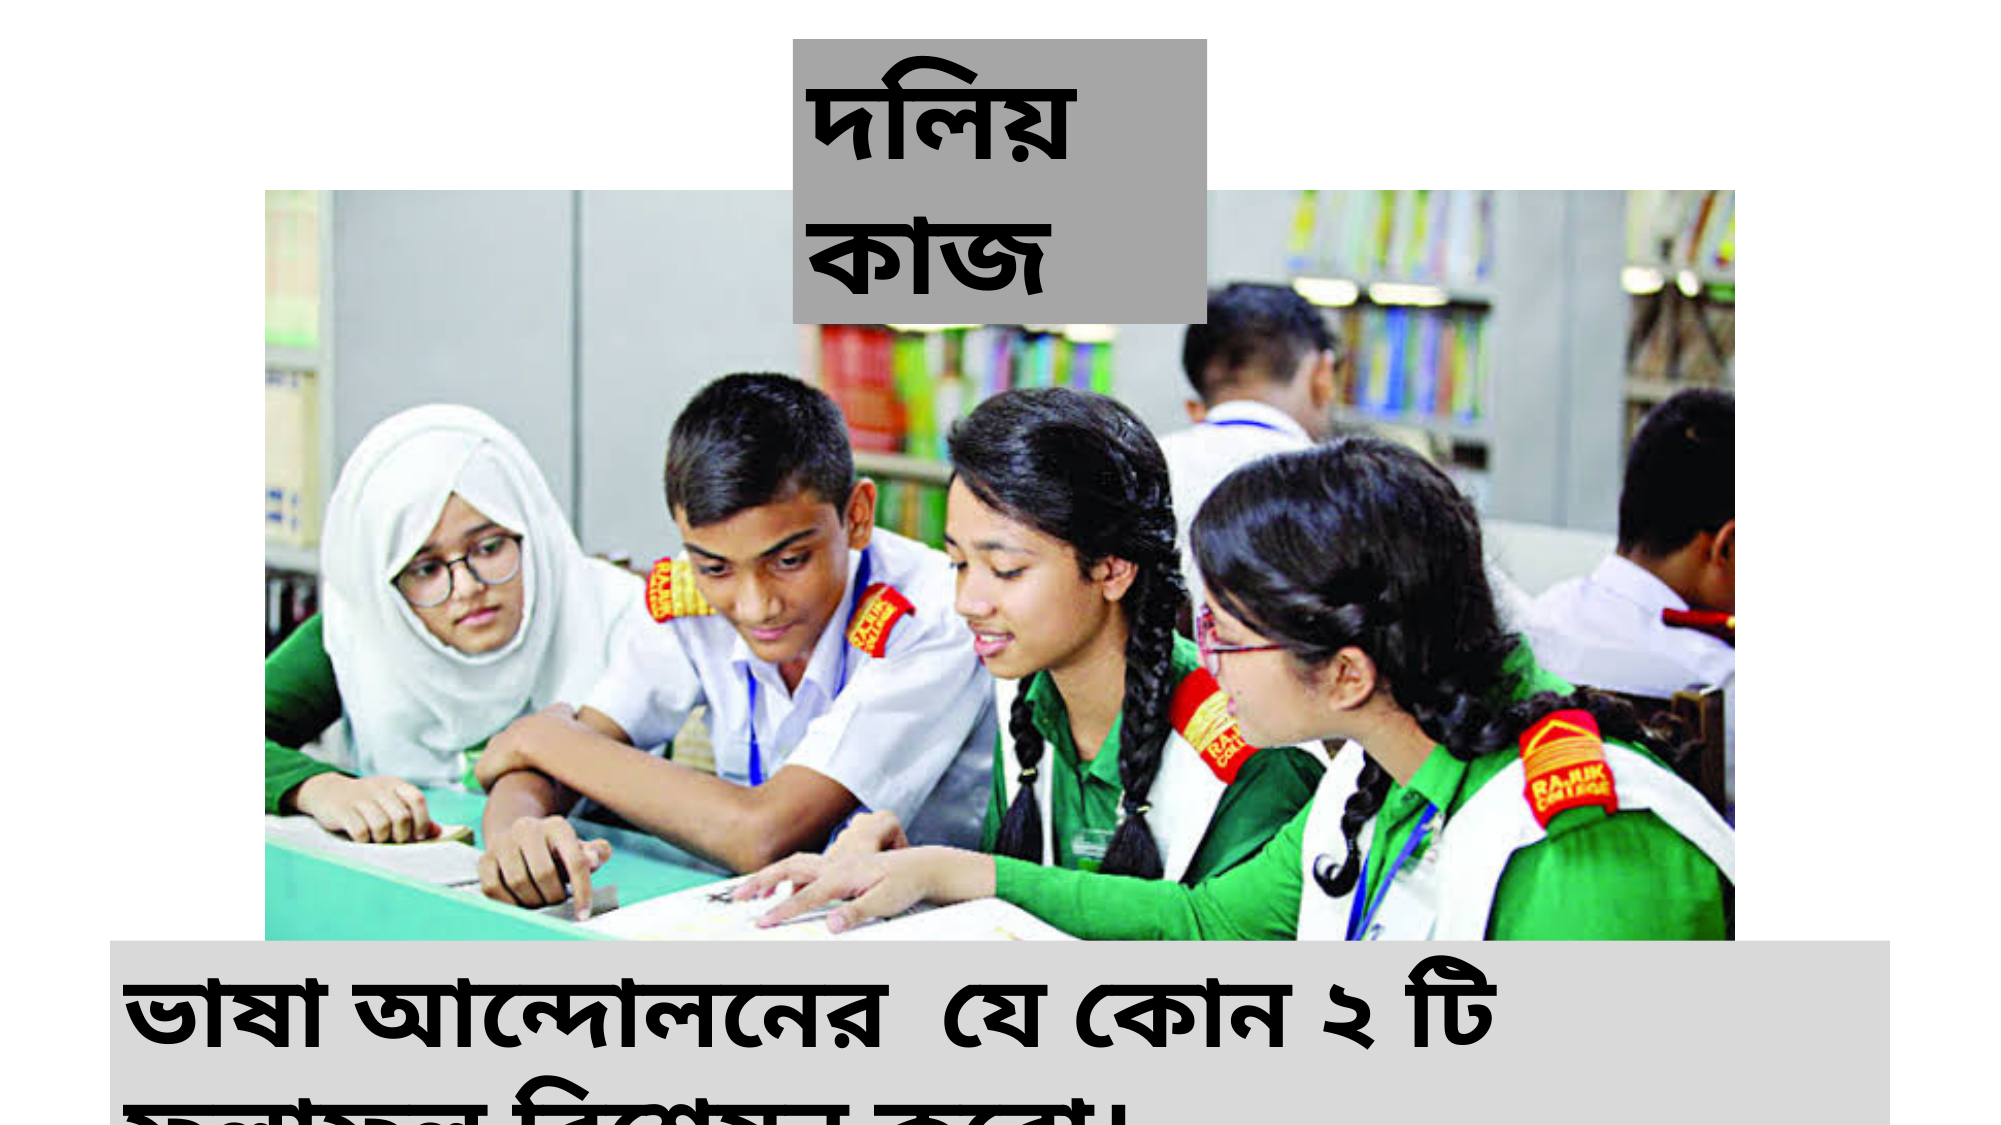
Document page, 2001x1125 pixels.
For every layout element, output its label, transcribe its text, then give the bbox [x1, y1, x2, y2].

text_box ভাষা আন্দোলনের যে কোন ২ টি ফলাফল বিশ্লেষন করো। [110, 940, 1890, 1125]
text_box দলিয় কাজ [792, 39, 1208, 190]
picture [265, 190, 1735, 1077]
